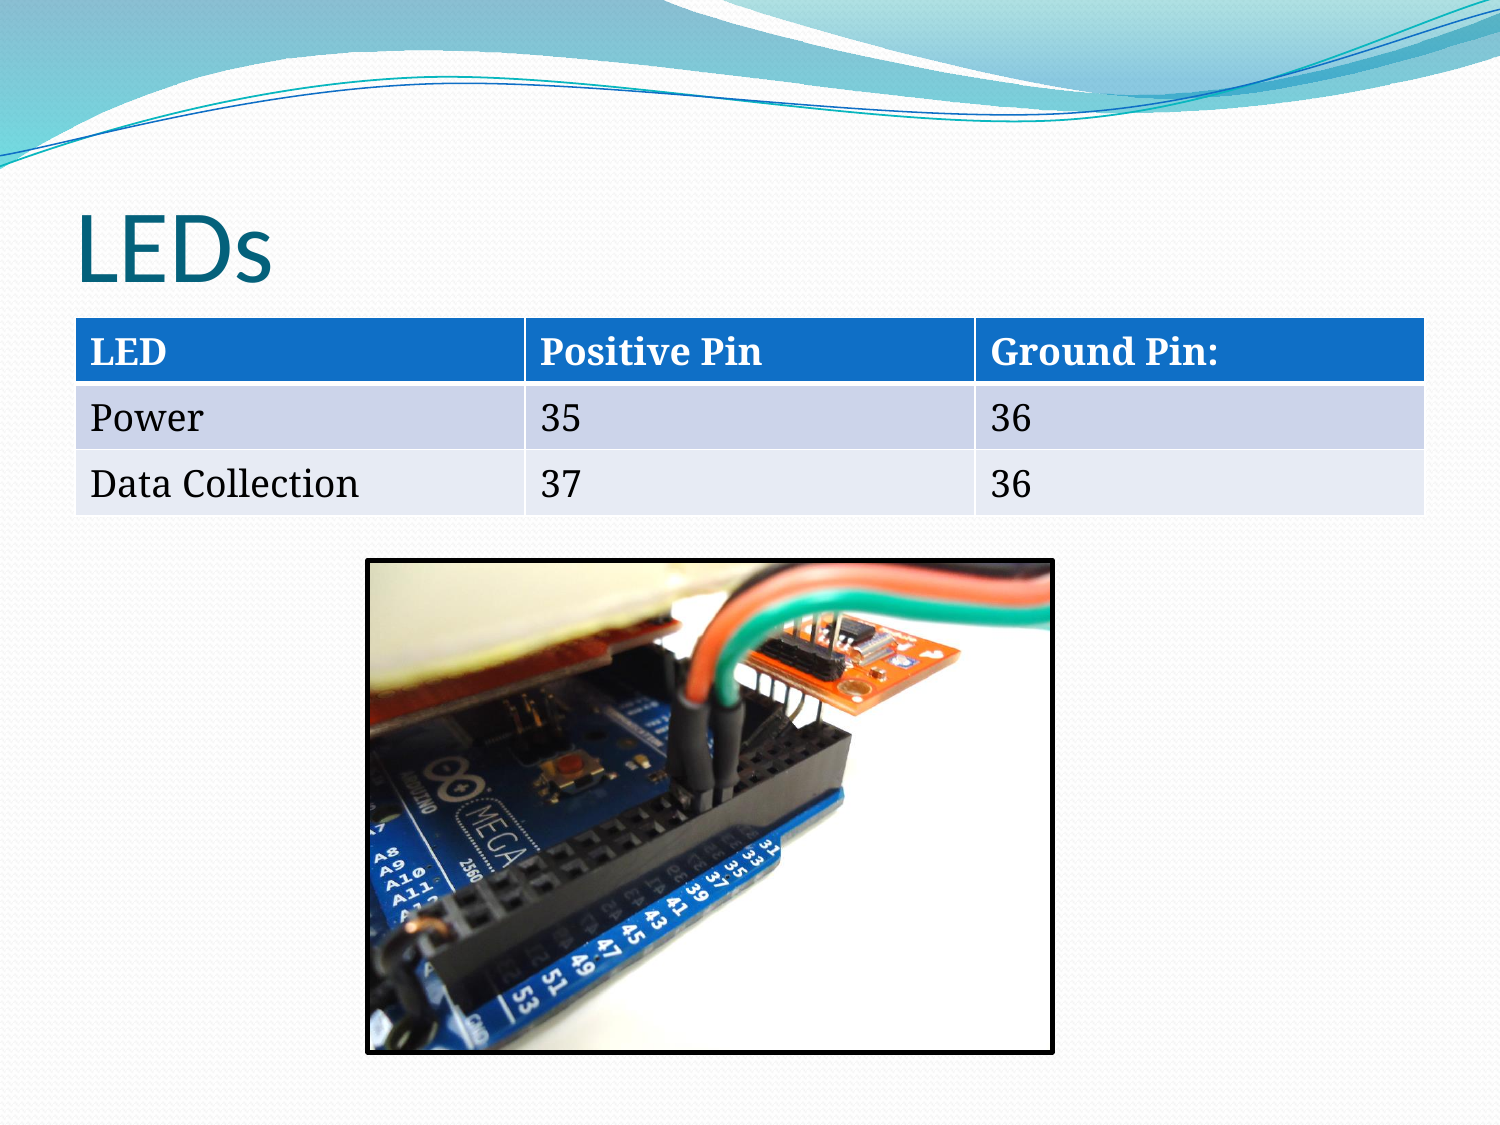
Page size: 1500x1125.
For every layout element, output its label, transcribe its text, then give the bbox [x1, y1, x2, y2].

table_cell Power [76, 386, 524, 449]
title LEDs [75, 115, 1425, 303]
table_header LED [76, 318, 524, 381]
table_cell 37 [526, 450, 974, 515]
table_header Ground Pin: [976, 318, 1424, 381]
table_cell 35 [526, 386, 974, 449]
table_cell 36 [976, 386, 1424, 449]
picture [369, 562, 1051, 1051]
table_header Positive Pin [526, 318, 974, 381]
table_cell Data Collection [76, 450, 524, 515]
table_cell 36 [976, 450, 1424, 515]
